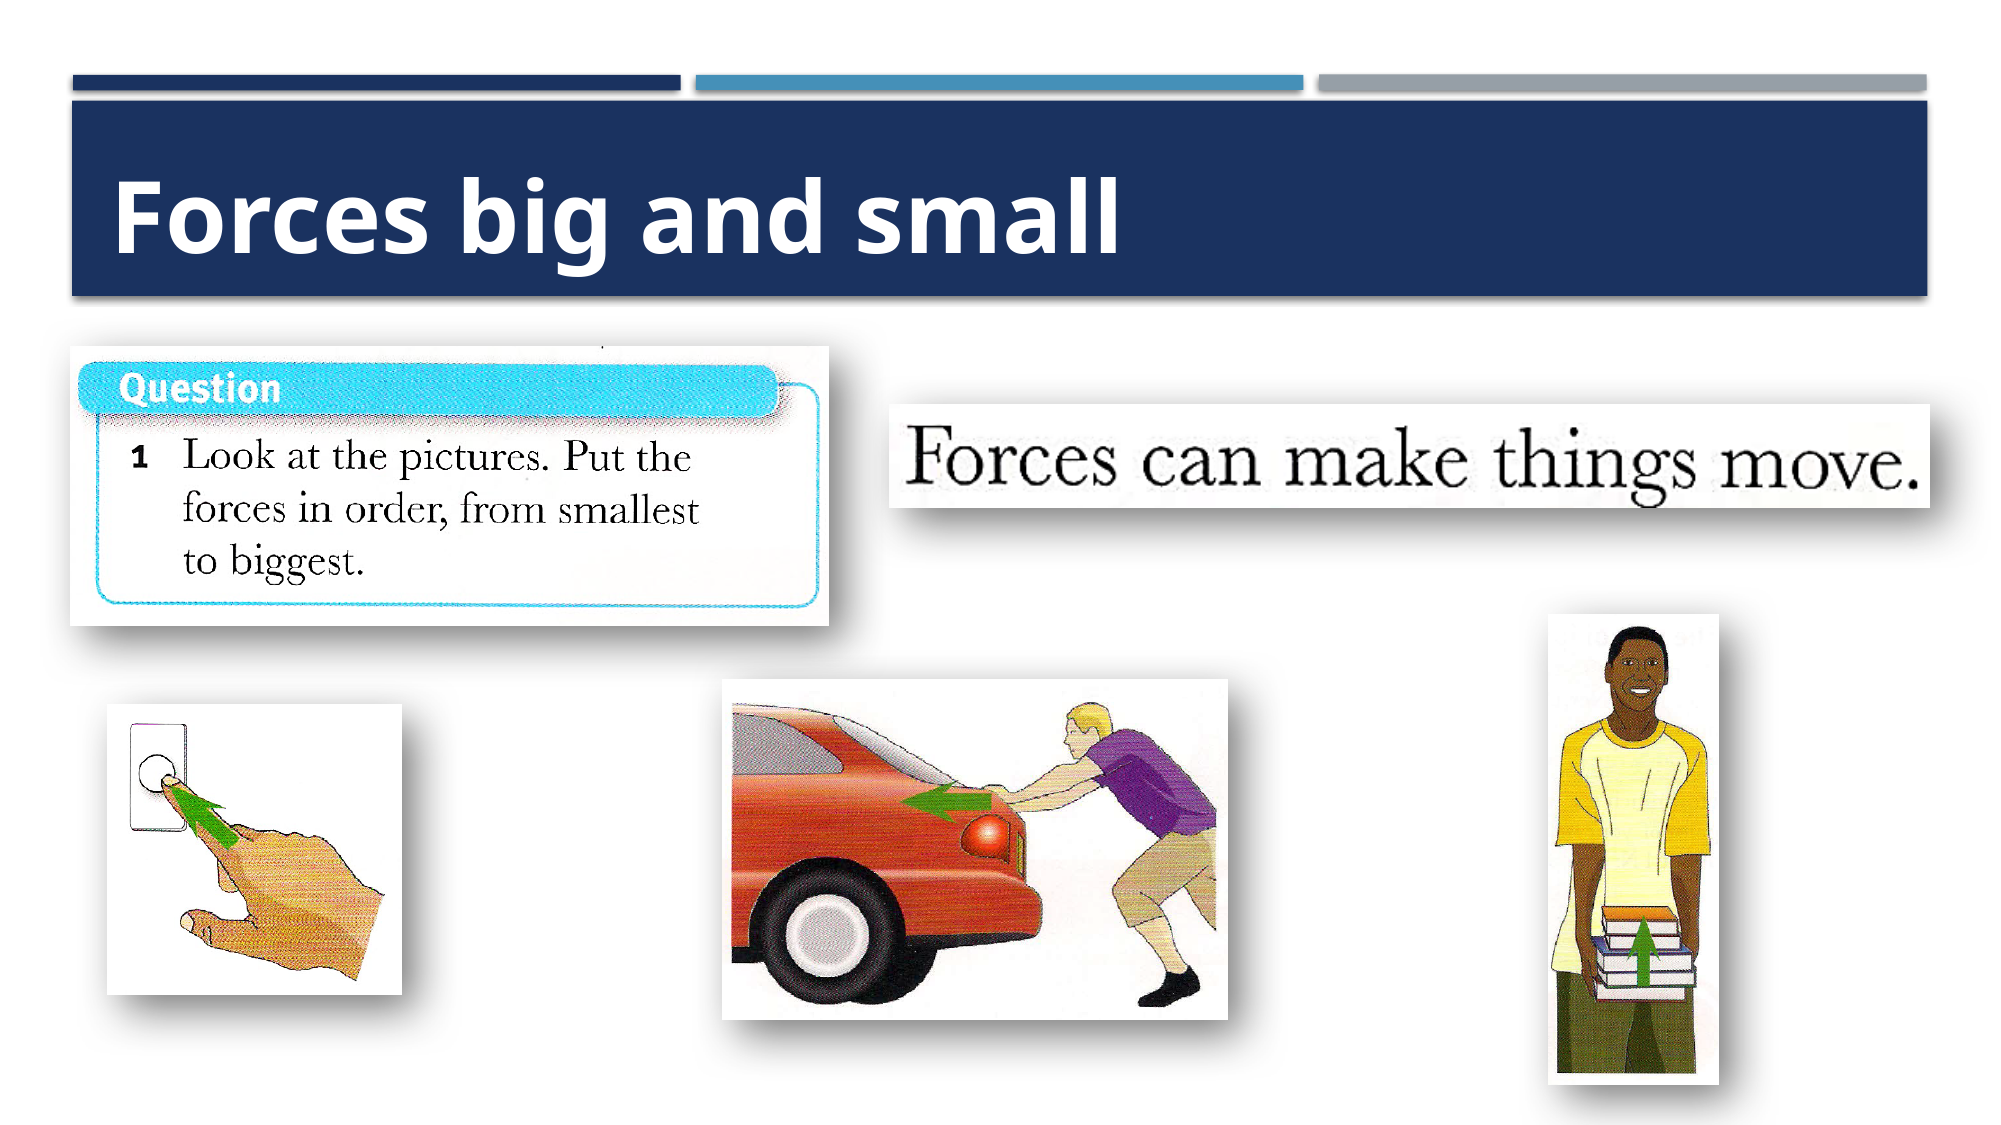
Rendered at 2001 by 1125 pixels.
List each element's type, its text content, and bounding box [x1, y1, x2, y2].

title Forces big and small [95, 115, 1905, 282]
picture [1548, 614, 1719, 1085]
picture [888, 404, 1931, 509]
picture [721, 679, 1229, 1020]
picture [106, 704, 402, 995]
picture [69, 345, 829, 627]
